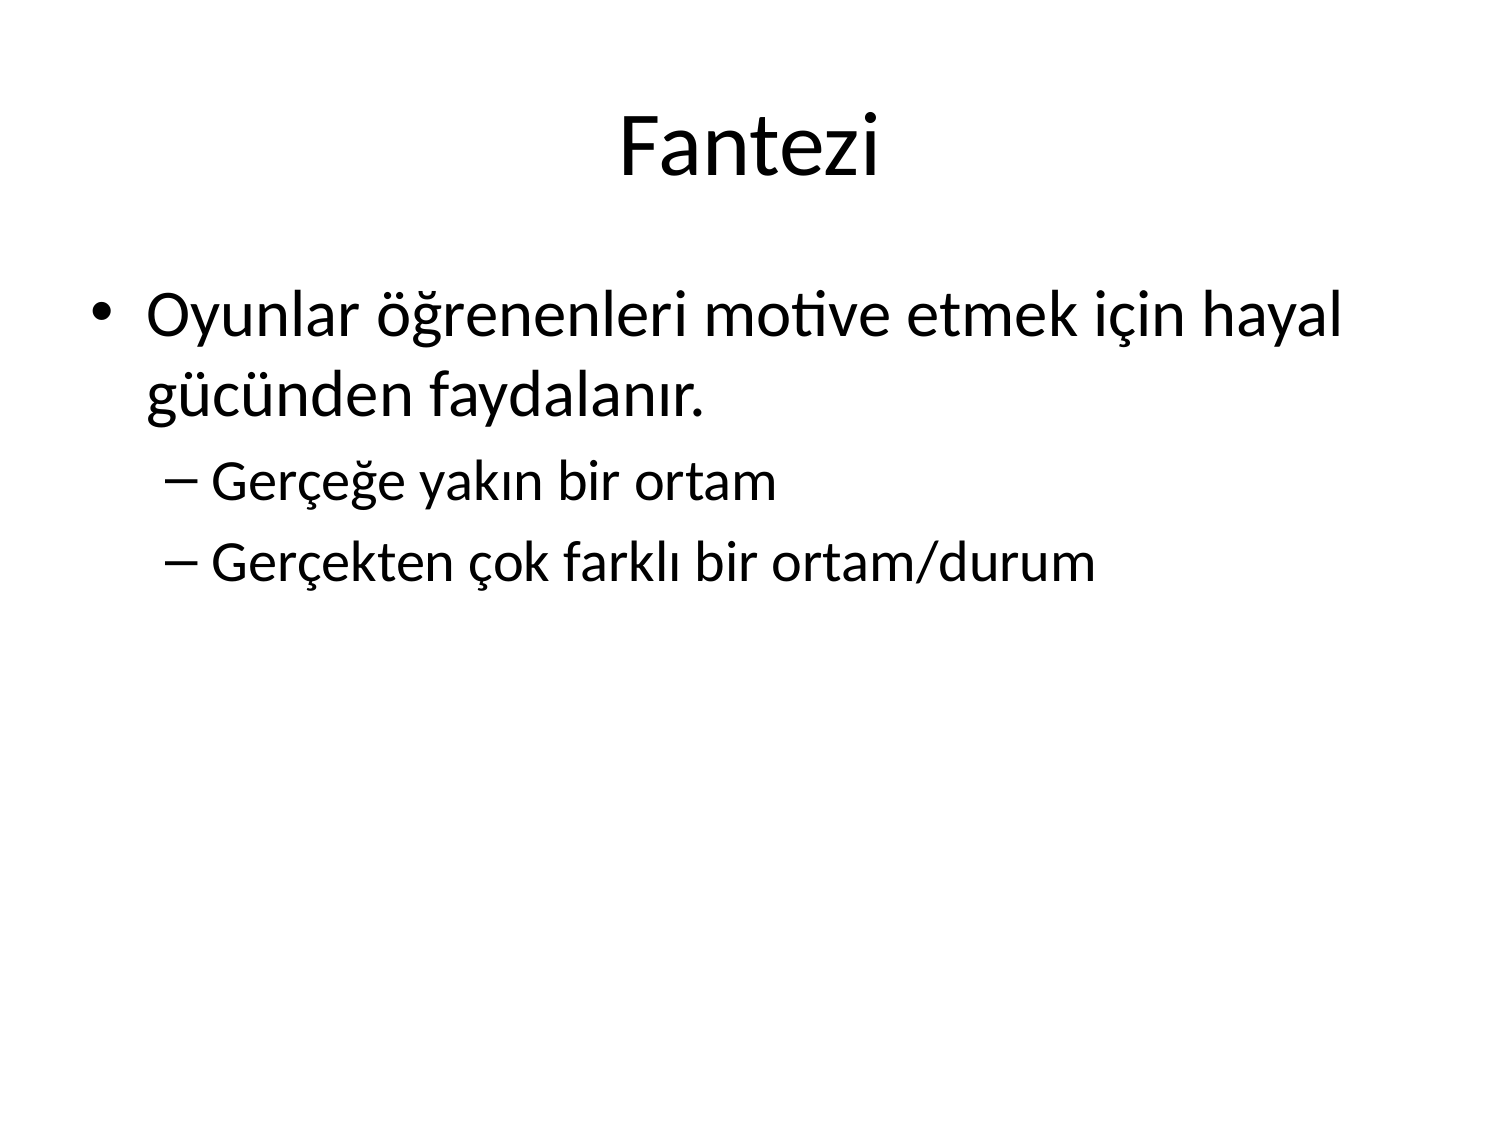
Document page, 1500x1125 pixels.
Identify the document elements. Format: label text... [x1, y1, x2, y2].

title Fantezi [75, 45, 1425, 233]
list Oyunlar öğrenenleri motive etmek için hayal gücünden faydalanır. Gerçeğe yakın bir ortam Gerçekten çok farklı bir ortam/durum [75, 262, 1425, 1005]
